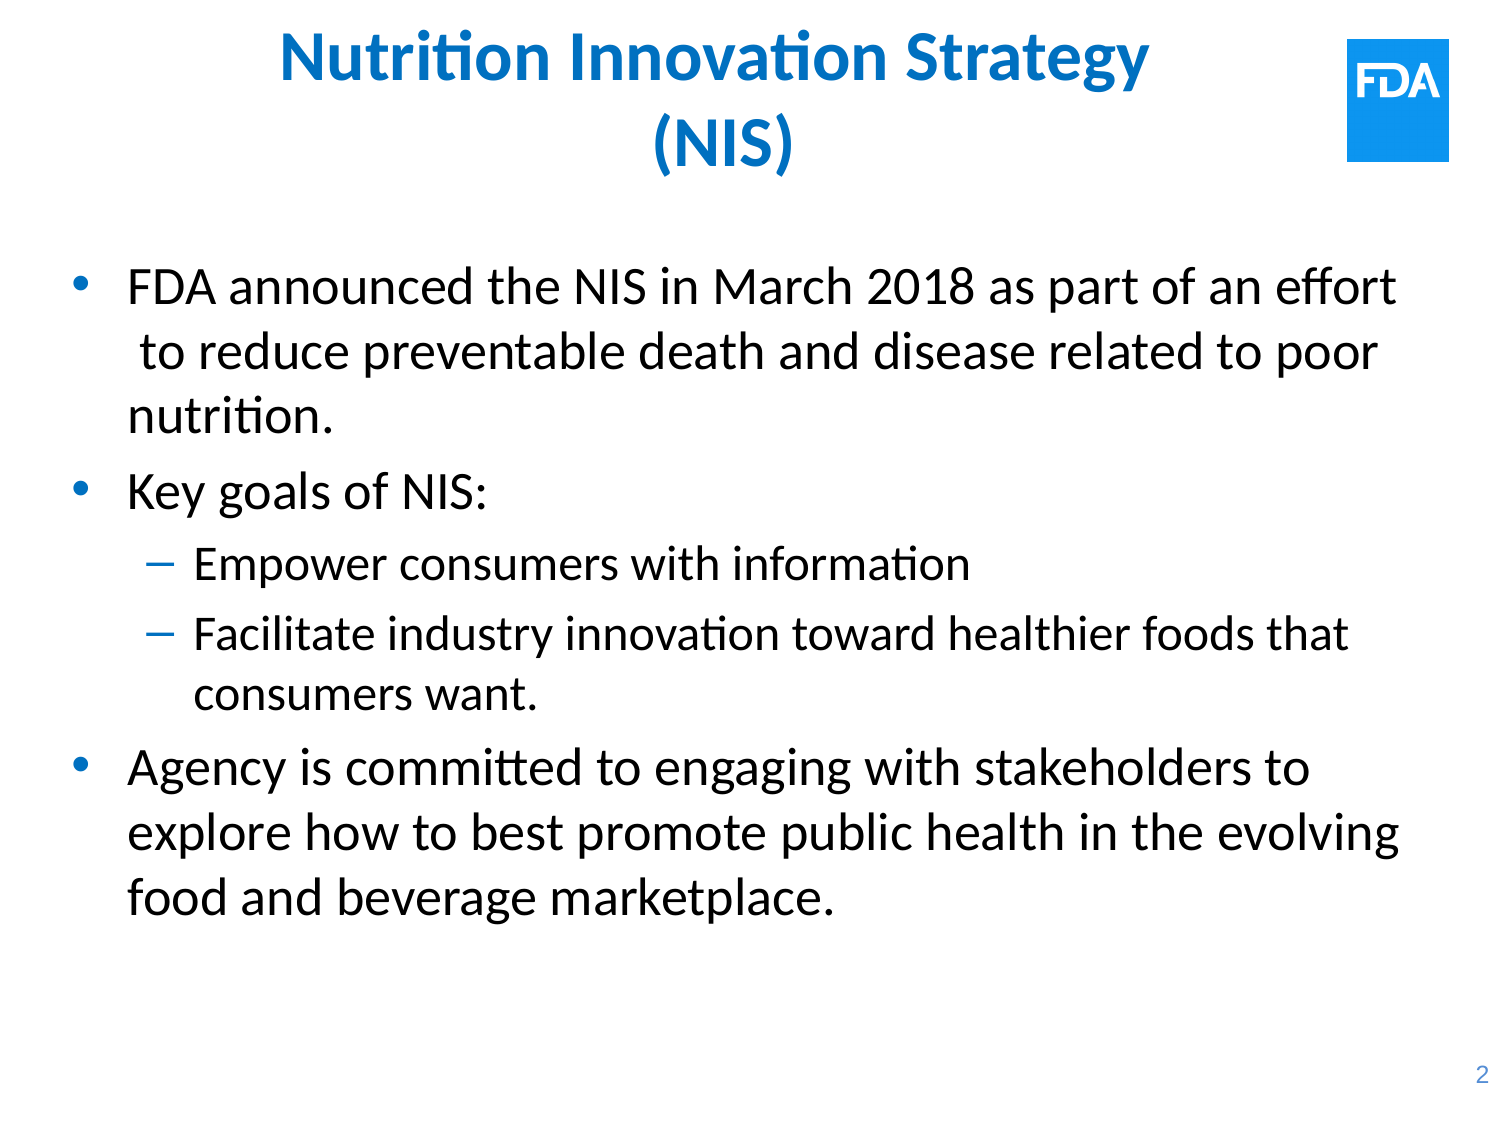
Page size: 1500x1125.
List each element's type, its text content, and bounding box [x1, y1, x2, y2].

title Nutrition Innovation Strategy (NIS) [48, 1, 1399, 189]
picture [1399, 39, 1449, 162]
list FDA announced the NIS in March 2018 as part of an effort to reduce preventable death and disease related to poor nutrition. Key goals of NIS: Empower consumers with information Facilitate industry innovation toward healthier foods that consumers want. Agency is committed to engaging with stakeholders to explore how to best promote public health in the evolving food and beverage marketplace. [56, 242, 1427, 947]
